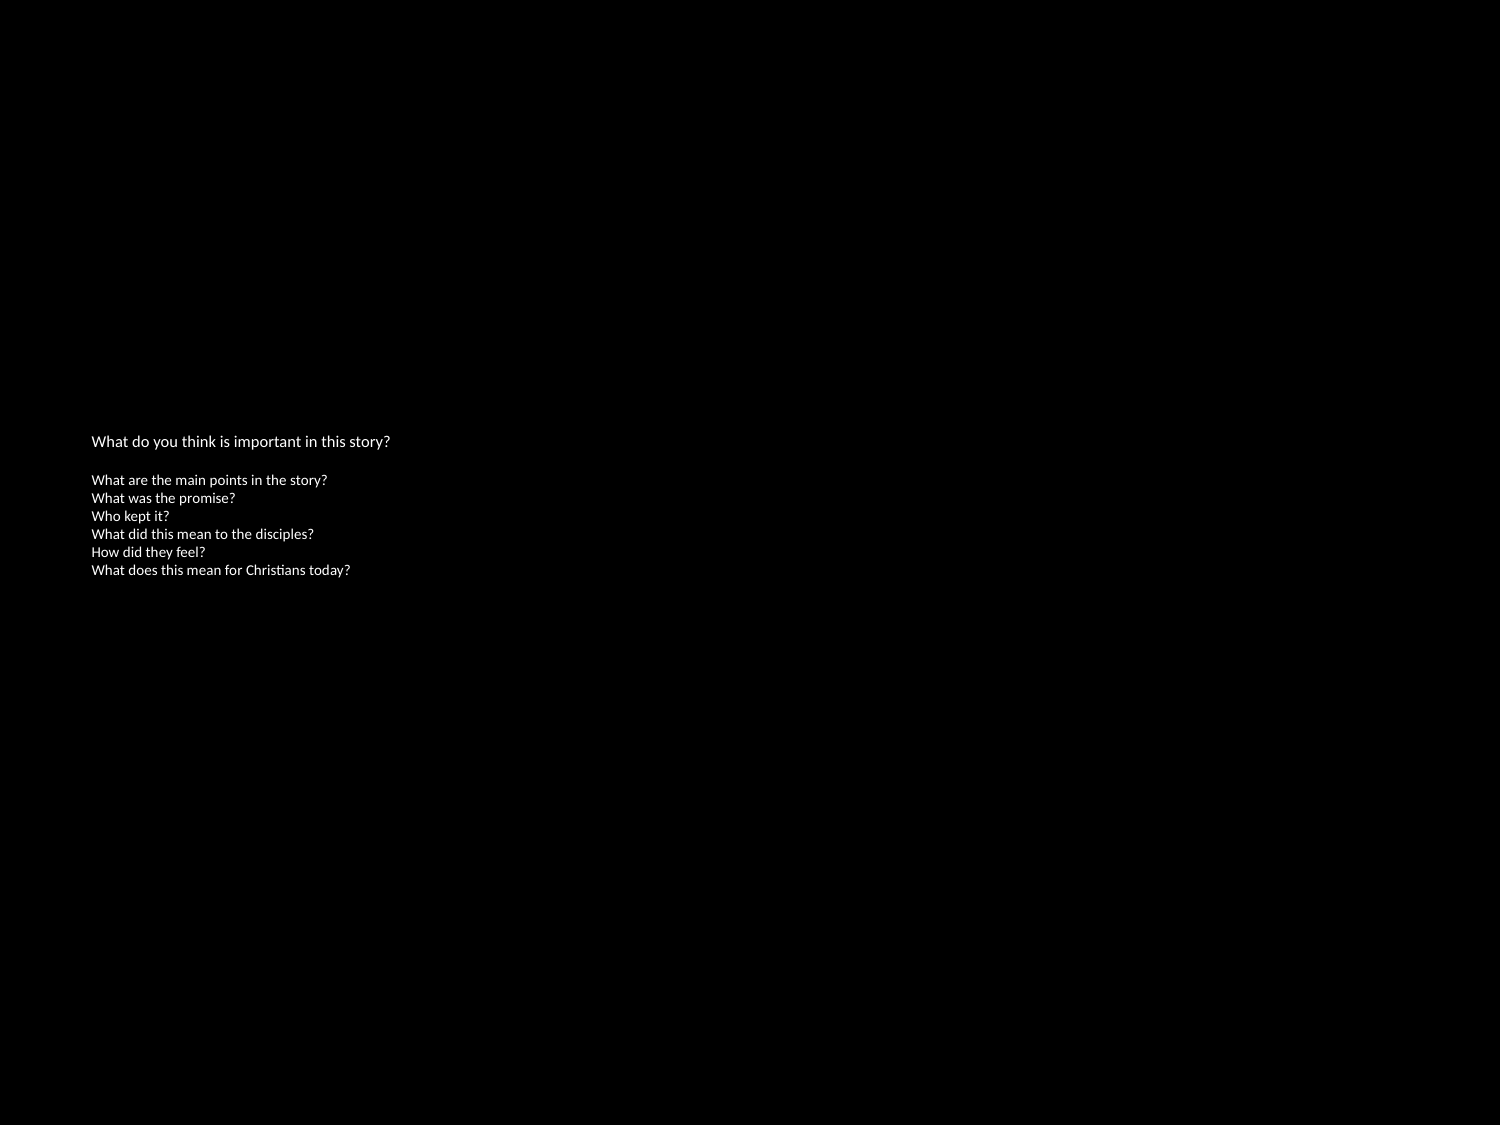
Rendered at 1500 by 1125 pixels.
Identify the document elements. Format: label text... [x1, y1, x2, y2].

title What do you think is important in this story? What are the main points in the story? What was the promise? Who kept it? What did this mean to the disciples? How did they feel? What does this mean for Christians today? [76, 420, 1427, 609]
